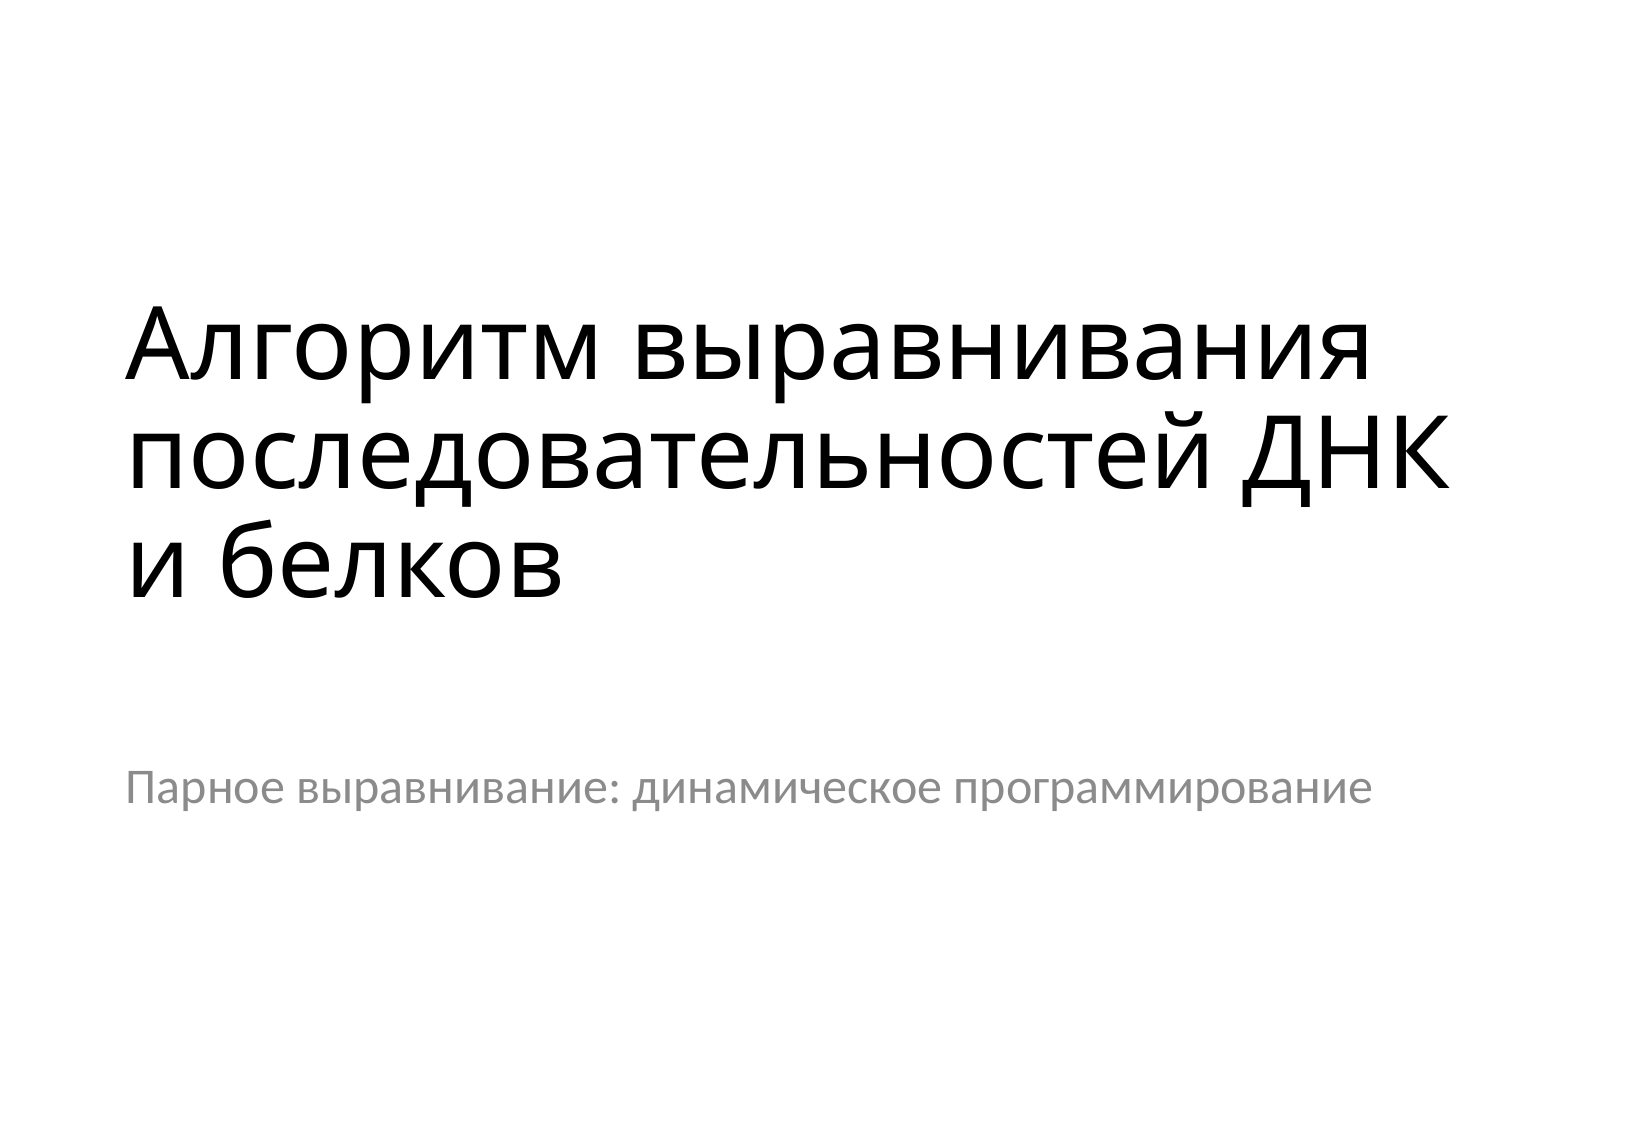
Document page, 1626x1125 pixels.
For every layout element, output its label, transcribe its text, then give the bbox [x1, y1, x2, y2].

list Парное выравнивание: динамическое программирование [110, 752, 1513, 999]
title Алгоритм выравнивания последовательностей ДНК и белков [110, 280, 1513, 749]
